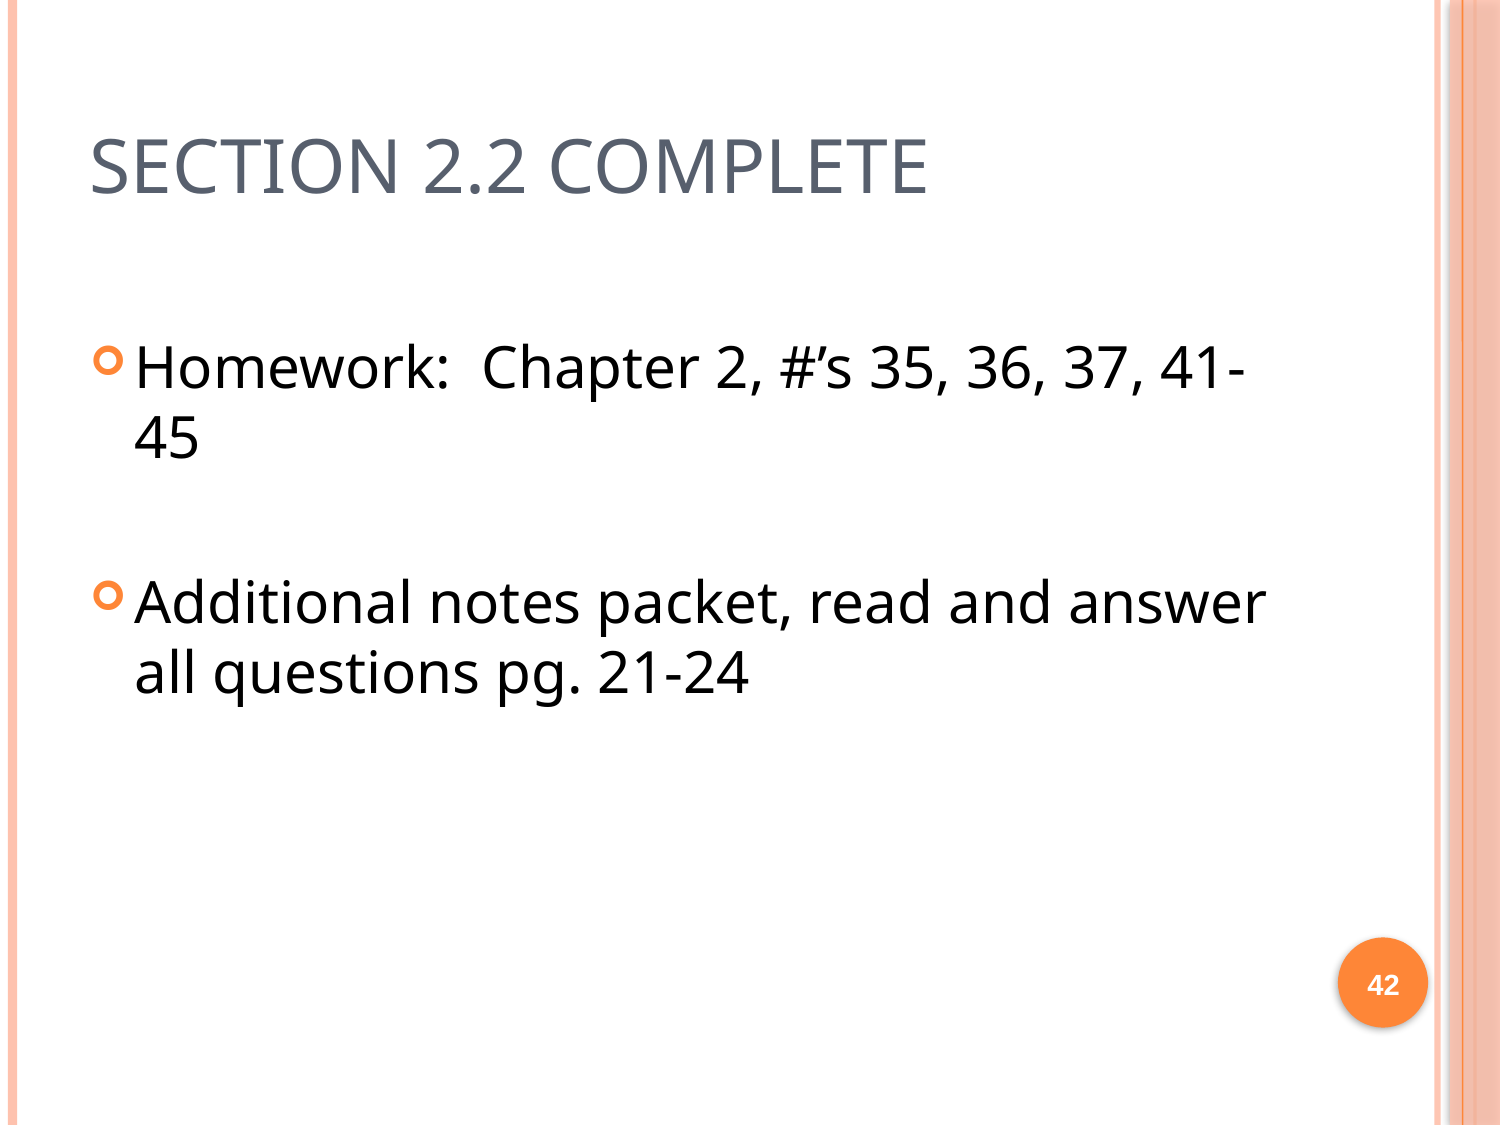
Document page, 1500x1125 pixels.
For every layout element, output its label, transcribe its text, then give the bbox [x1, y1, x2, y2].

slide_number 42 [1333, 940, 1434, 1026]
title Section 2.2 Complete [75, 24, 1300, 217]
list Homework: Chapter 2, #’s 35, 36, 37, 41-45 Additional notes packet, read and answer all questions pg. 21-24 [75, 240, 1300, 1062]
